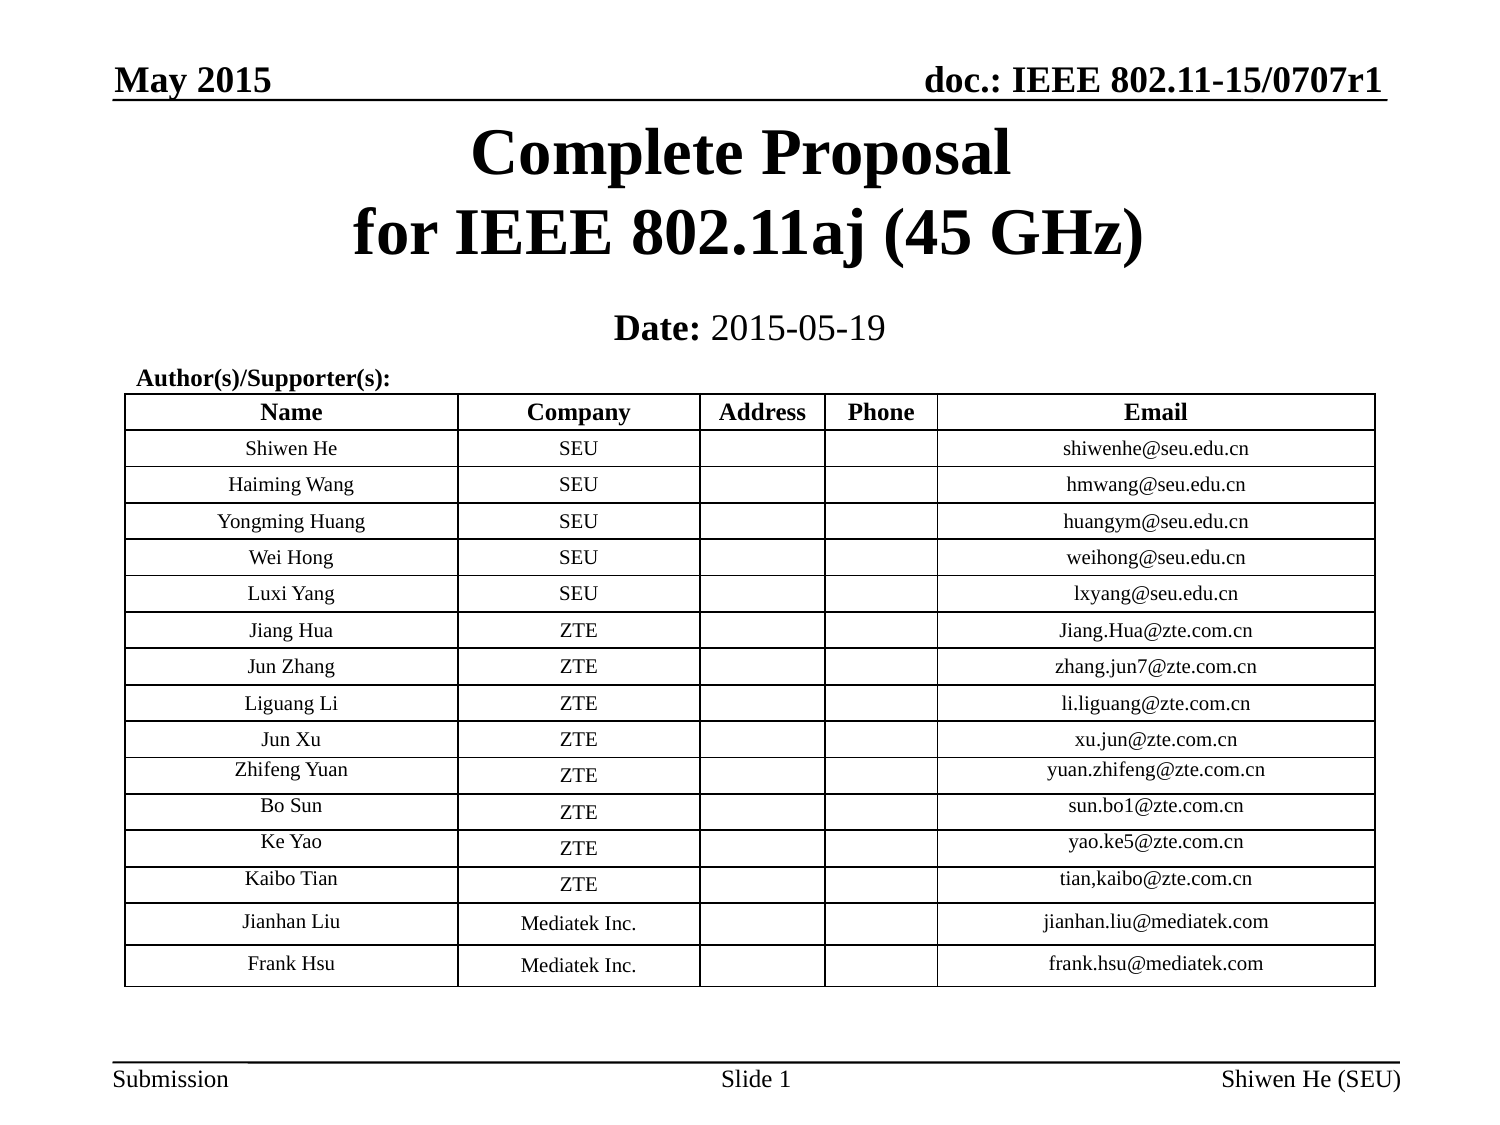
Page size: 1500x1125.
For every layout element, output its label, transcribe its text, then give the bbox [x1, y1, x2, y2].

title Complete Proposal for IEEE 802.11aj (45 GHz) [112, 99, 1388, 275]
table_cell SEU [459, 504, 699, 538]
table_cell [701, 649, 824, 684]
table_header Author(s)/Supporter(s): [125, 362, 1375, 393]
table_cell [701, 467, 824, 502]
table_cell Jiang.Hua@zte.com.cn [938, 613, 1374, 647]
table_cell [701, 431, 824, 466]
table_cell Luxi Yang [126, 576, 457, 611]
table_cell ZTE [459, 868, 699, 902]
list Date: 2015-05-19 [437, 295, 1063, 346]
table_cell Email [938, 395, 1374, 429]
table_cell SEU [459, 576, 699, 611]
table_cell yuan.zhifeng@zte.com.cn [938, 758, 1374, 793]
table_cell [701, 831, 824, 866]
table_cell shiwenhe@seu.edu.cn [938, 431, 1374, 466]
table_cell Phone [826, 395, 937, 429]
table_cell Bo Sun [126, 795, 457, 829]
table_cell [826, 831, 937, 866]
table_cell sun.bo1@zte.com.cn [938, 795, 1374, 829]
table_cell ZTE [459, 722, 699, 757]
table_cell [701, 722, 824, 757]
table_cell SEU [459, 431, 699, 466]
table_cell Wei Hong [126, 540, 457, 575]
table_cell SEU [459, 467, 699, 502]
table_cell ZTE [459, 613, 699, 647]
table_cell Name [126, 395, 457, 429]
table_cell Shiwen He [126, 431, 457, 466]
table_cell [826, 576, 937, 611]
table_cell li.liguang@zte.com.cn [938, 686, 1374, 720]
table_cell Jun Zhang [126, 649, 457, 684]
table_cell [701, 540, 824, 575]
table_cell [826, 758, 937, 793]
table_cell ZTE [459, 649, 699, 684]
table_cell Mediatek Inc. [459, 904, 699, 944]
table_cell Jun Xu [126, 722, 457, 757]
table_cell weihong@seu.edu.cn [938, 540, 1374, 575]
table_cell jianhan.liu@mediatek.com [938, 904, 1374, 944]
table_cell Jiang Hua [126, 613, 457, 647]
table_cell zhang.jun7@zte.com.cn [938, 649, 1374, 684]
table_cell ZTE [459, 831, 699, 866]
table_cell SEU [459, 540, 699, 575]
table_cell Liguang Li [126, 686, 457, 720]
table_cell Mediatek Inc. [459, 946, 699, 986]
table_cell [826, 868, 937, 902]
table_cell Jianhan Liu [126, 904, 457, 944]
table_cell Company [459, 395, 699, 429]
table_cell [826, 686, 937, 720]
table_cell [826, 540, 937, 575]
table_cell frank.hsu@mediatek.com [938, 946, 1374, 986]
table_cell [826, 467, 937, 502]
table_cell [826, 946, 937, 986]
table_cell [826, 795, 937, 829]
table_cell lxyang@seu.edu.cn [938, 576, 1374, 611]
table_cell hmwang@seu.edu.cn [938, 467, 1374, 502]
table_cell [701, 904, 824, 944]
table_cell [701, 758, 824, 793]
table_cell yao.ke5@zte.com.cn [938, 831, 1374, 866]
table_cell Ke Yao [126, 831, 457, 866]
table_cell Address [701, 395, 824, 429]
table_cell huangym@seu.edu.cn [938, 504, 1374, 538]
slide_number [114, 54, 274, 99]
table_cell ZTE [459, 758, 699, 793]
table_cell xu.jun@zte.com.cn [938, 722, 1374, 757]
table_cell Frank Hsu [126, 946, 457, 986]
table_cell ZTE [459, 686, 699, 720]
table_cell Haiming Wang [126, 467, 457, 502]
table_cell [701, 868, 824, 902]
table_cell [701, 946, 824, 986]
table_cell [701, 504, 824, 538]
table_cell tian,kaibo@zte.com.cn [938, 868, 1374, 902]
table_cell [826, 722, 937, 757]
table_cell Zhifeng Yuan [126, 758, 457, 793]
table_cell [701, 795, 824, 829]
table_cell [701, 613, 824, 647]
table_cell ZTE [459, 795, 699, 829]
table_cell [826, 504, 937, 538]
table_cell [826, 904, 937, 944]
table_cell Kaibo Tian [126, 868, 457, 902]
table_cell [701, 686, 824, 720]
footer Shiwen He (SEU) [940, 1061, 1402, 1093]
table_cell Yongming Huang [126, 504, 457, 538]
table_cell [826, 613, 937, 647]
table_cell [826, 649, 937, 684]
table_cell [701, 576, 824, 611]
table_cell [826, 431, 937, 466]
slide_number Slide 1 [712, 1061, 800, 1093]
